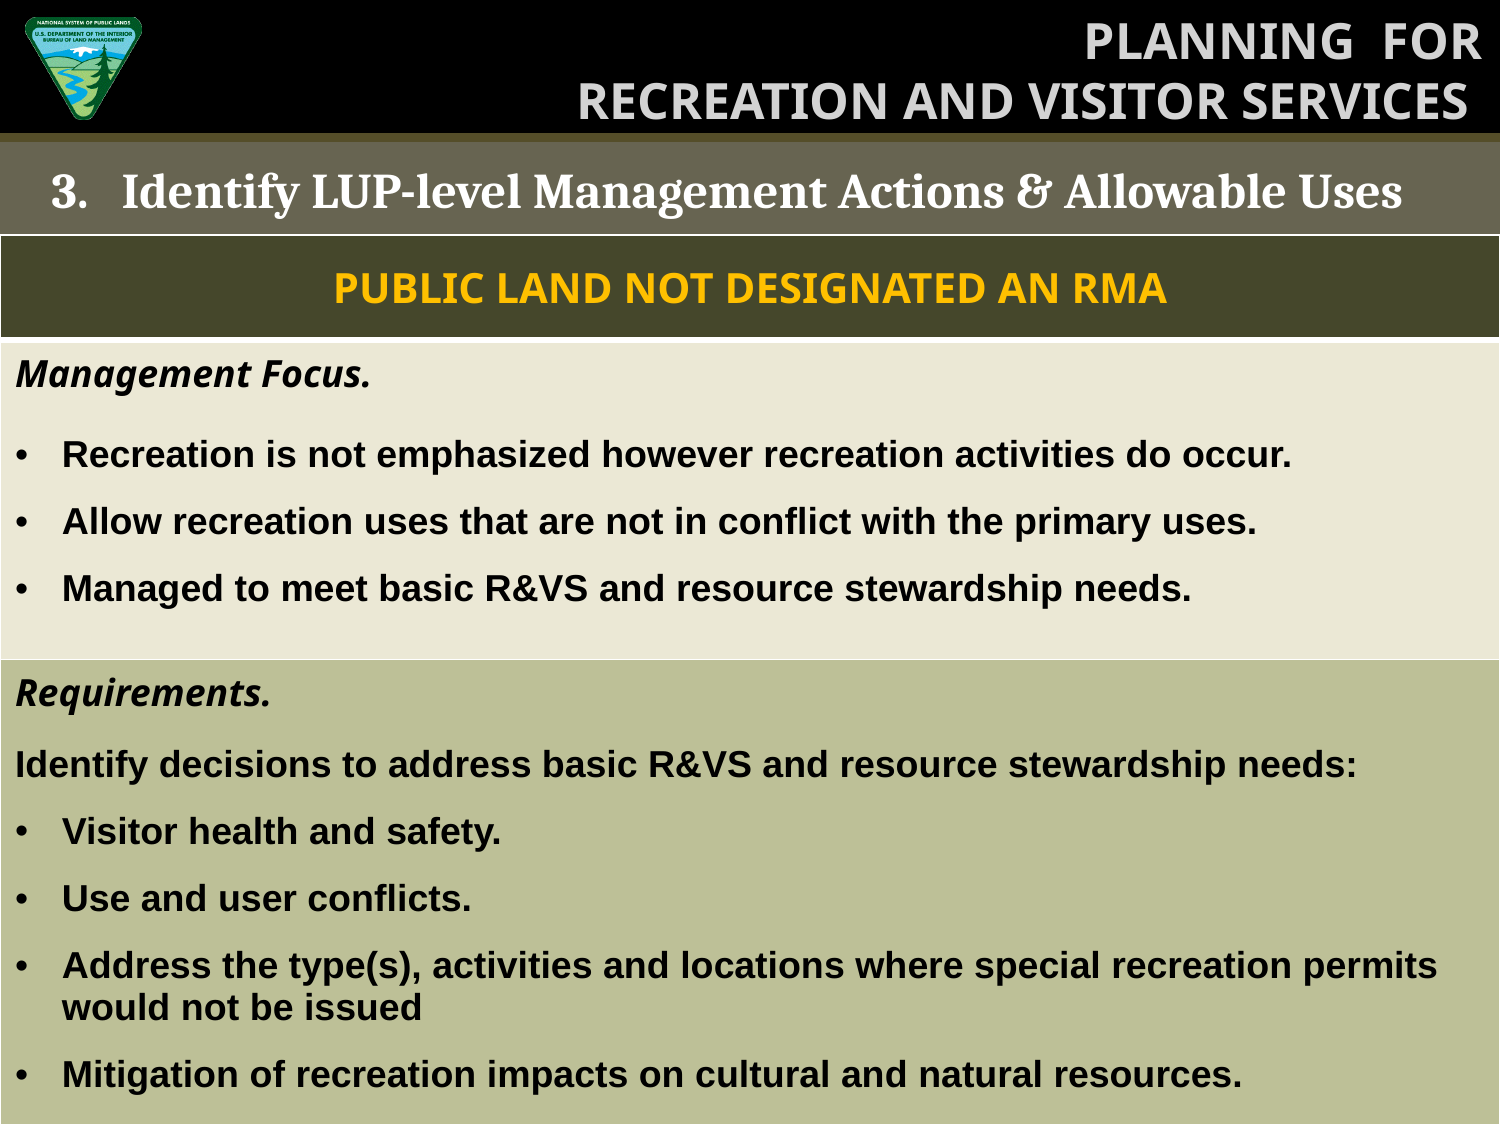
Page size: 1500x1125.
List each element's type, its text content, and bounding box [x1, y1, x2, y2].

table_header PUBLIC LAND NOT DESIGNATED AN RMA [1, 236, 1499, 337]
table_cell Management Focus. Recreation is not emphasized however recreation activities do occur. Allow recreation uses that are not in conflict with the primary uses. Managed to meet basic R&VS and resource stewardship needs. [1, 343, 1499, 659]
table_cell Requirements. Identify decisions to address basic R&VS and resource stewardship needs: Visitor health and safety. Use and user conflicts. Address the type(s), activities and locations where special recreation permits would not be issued Mitigation of recreation impacts on cultural and natural resources. [1, 660, 1499, 1124]
picture [24, 17, 142, 121]
title PLANNING FOR RECREATION AND VISITOR SERVICES [287, 0, 1490, 130]
text_box [0, 0, 1500, 133]
text_box 3. Identify LUP-level Management Actions & Allowable Uses [0, 151, 1450, 226]
